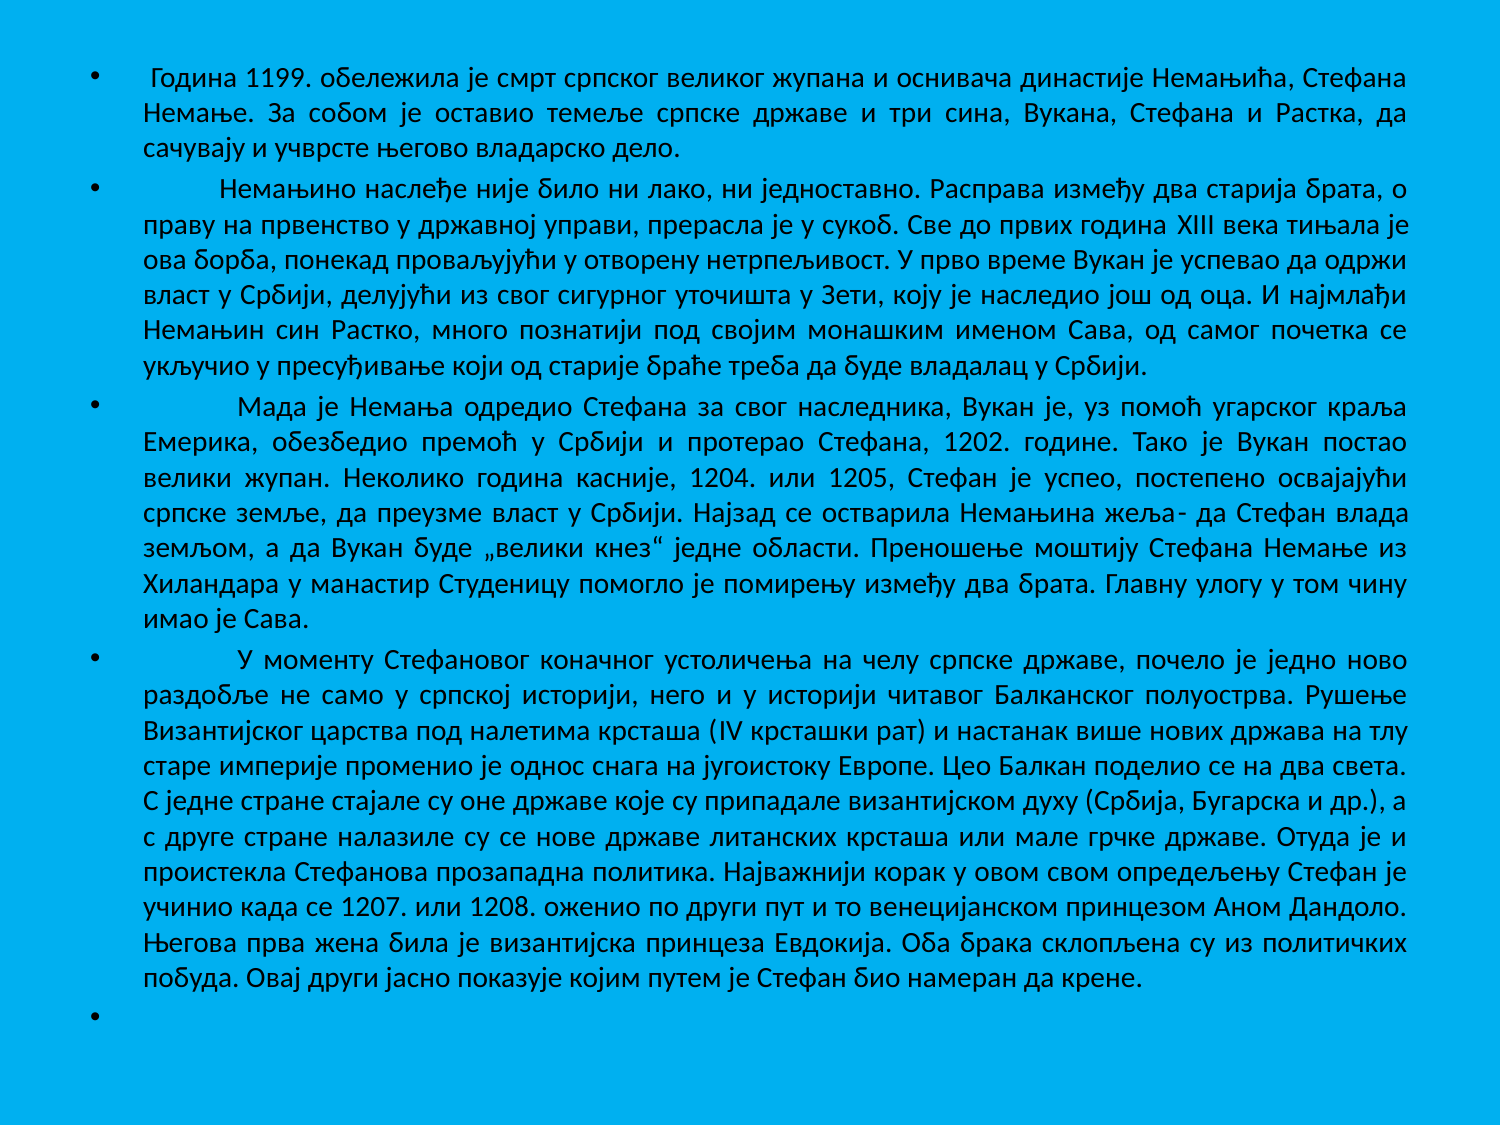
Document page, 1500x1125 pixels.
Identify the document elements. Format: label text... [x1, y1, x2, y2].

list Година 1199. обележила је смрт српског великог жупана и оснивача династије Немањића, Стефана Немање. За собом је оставио темеље српске државе и три сина, Вукана, Стефана и Растка, да сачувају и учврсте његово владарско дело. Немањино наслеђе није било ни лако, ни једноставно. Расправа између два старија брата, о праву на првенство у државној управи, прерасла је у сукоб. Све до првих година XIII века тињала је ова борба, понекад проваљујући у отворену нетрпељивост. У прво време Вукан је успевао да одржи власт у Србији, делујући из свог сигурног уточишта у Зети, коју је наследио још од оца. И најмлађи Немањин син Растко, много познатији под својим монашким именом Сава, од самог почетка се укључио у пресуђивање који од старије браће треба да буде владалац у Србији. Мада је Немања одредио Стефана за свог наследника, Вукан је, уз помоћ угарског краља Емерика, обезбедио премоћ у Србији и протерао Стефана, 1202. године. Тако је Вукан постао велики жупан. Неколико година касније, 1204. или 1205, Стефан је успео, постепено освајајући српске земље, да преузме власт у Србији. Најзад се остварила Немањина жеља- да Стефан влада земљом, а да Вукан буде „велики кнез“ једне области. Преношење моштију Стефана Немање из Хиландара у манастир Студеницу помогло је помирењу између два брата. Главну улогу у том чину имао је Сава. У моменту Стефановог коначног устоличења на челу српске државе, почело је једно ново раздобље не само у српској историји, него и у историји читавог Балканског полуострва. Рушење Византијског царства под налетима крсташа (IV крсташки рат) и настанак више нових држава на тлу старе империје променио је однос снага на југоистоку Европе. Цео Балкан поделио се на два света. С једне стране стајале су оне државе које су припадале византијском духу (Србија, Бугарска и др.), а с друге стране налазиле су се нове државе литанских крсташа или мале грчке државе. Отуда је и проистекла Стефанова прозападна политика. Најважнији корак у овом свом опредељењу Стефан је учинио када се 1207. или 1208. оженио по други пут и то венецијанском принцезом Аном Дандоло. Његова прва жена била је византијска принцеза Евдокија. Оба брака склопљена су из политичких побуда. Овај други јасно показује којим путем је Стефан био намеран да крене. [75, 50, 1425, 1063]
